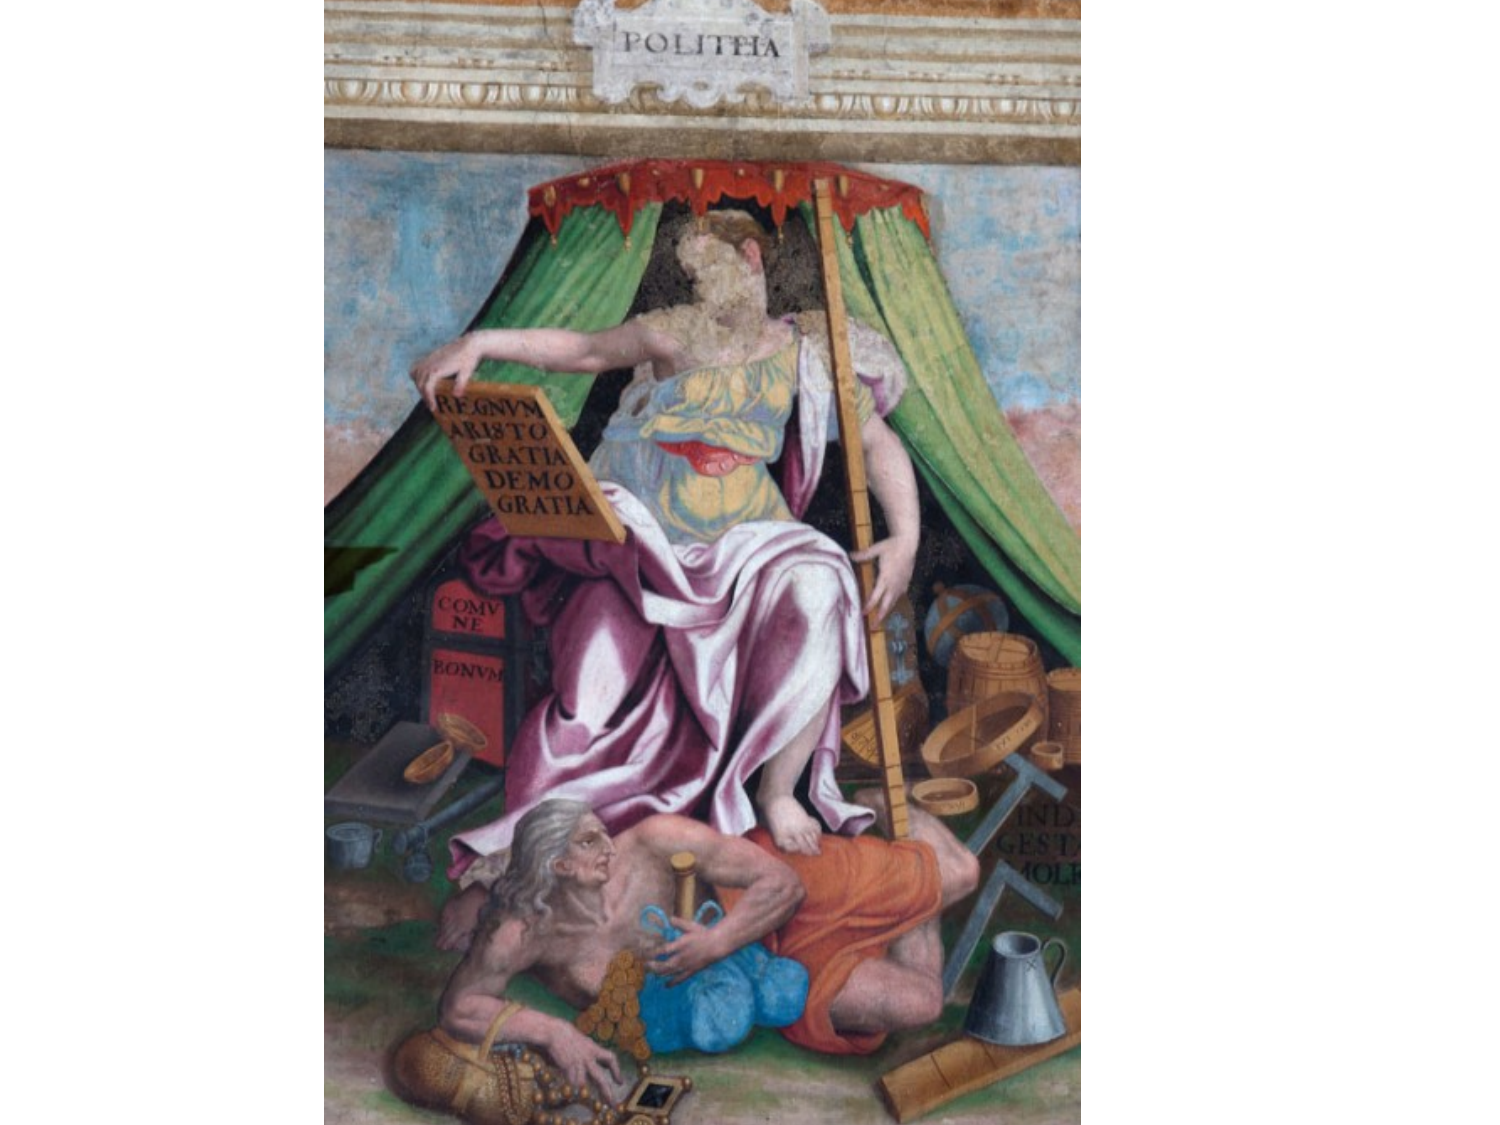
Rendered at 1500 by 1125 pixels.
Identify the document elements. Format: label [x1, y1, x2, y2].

list [324, 0, 1081, 1125]
